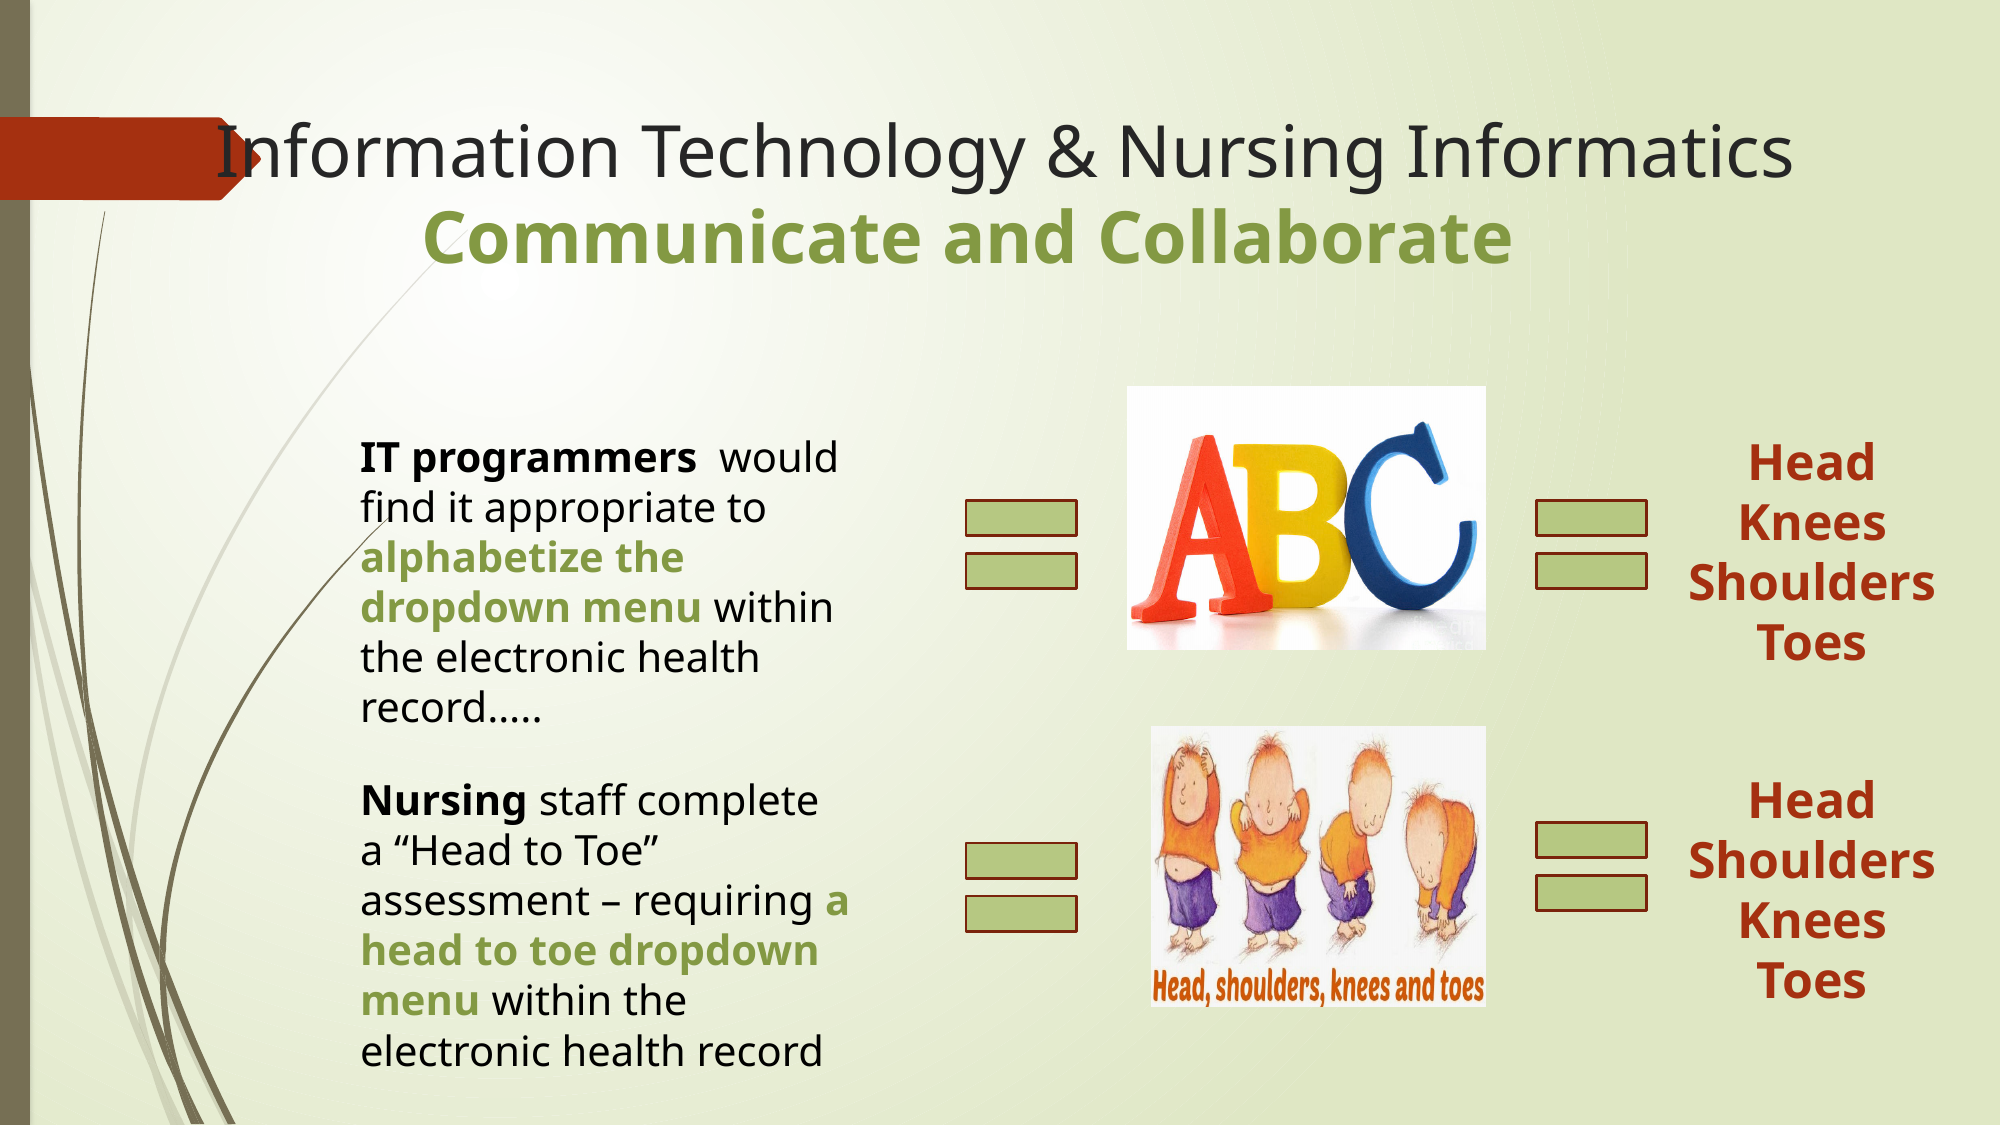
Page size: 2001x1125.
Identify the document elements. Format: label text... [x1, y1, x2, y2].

title Information Technology & Nursing Informatics Communicate and Collaborate [66, 97, 1888, 286]
text_box [1535, 821, 1648, 859]
text_box Nursing staff complete a “Head to Toe” assessment – requiring a head to toe dropdown menu within the electronic health record [345, 766, 869, 1082]
text_box [1535, 499, 1648, 537]
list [1126, 386, 1486, 651]
text_box [965, 842, 1078, 880]
text_box IT programmers would find it appropriate to alphabetize the dropdown menu within the electronic health record….. [345, 423, 916, 739]
text_box [965, 552, 1078, 590]
text_box [965, 895, 1078, 933]
text_box [1535, 552, 1648, 590]
text_box Head Knees Shoulders Toes [1673, 423, 1952, 678]
text_box [1535, 874, 1648, 912]
text_box Head Shoulders Knees Toes [1673, 761, 1952, 1017]
text_box [965, 499, 1078, 537]
picture [1151, 726, 1486, 1007]
